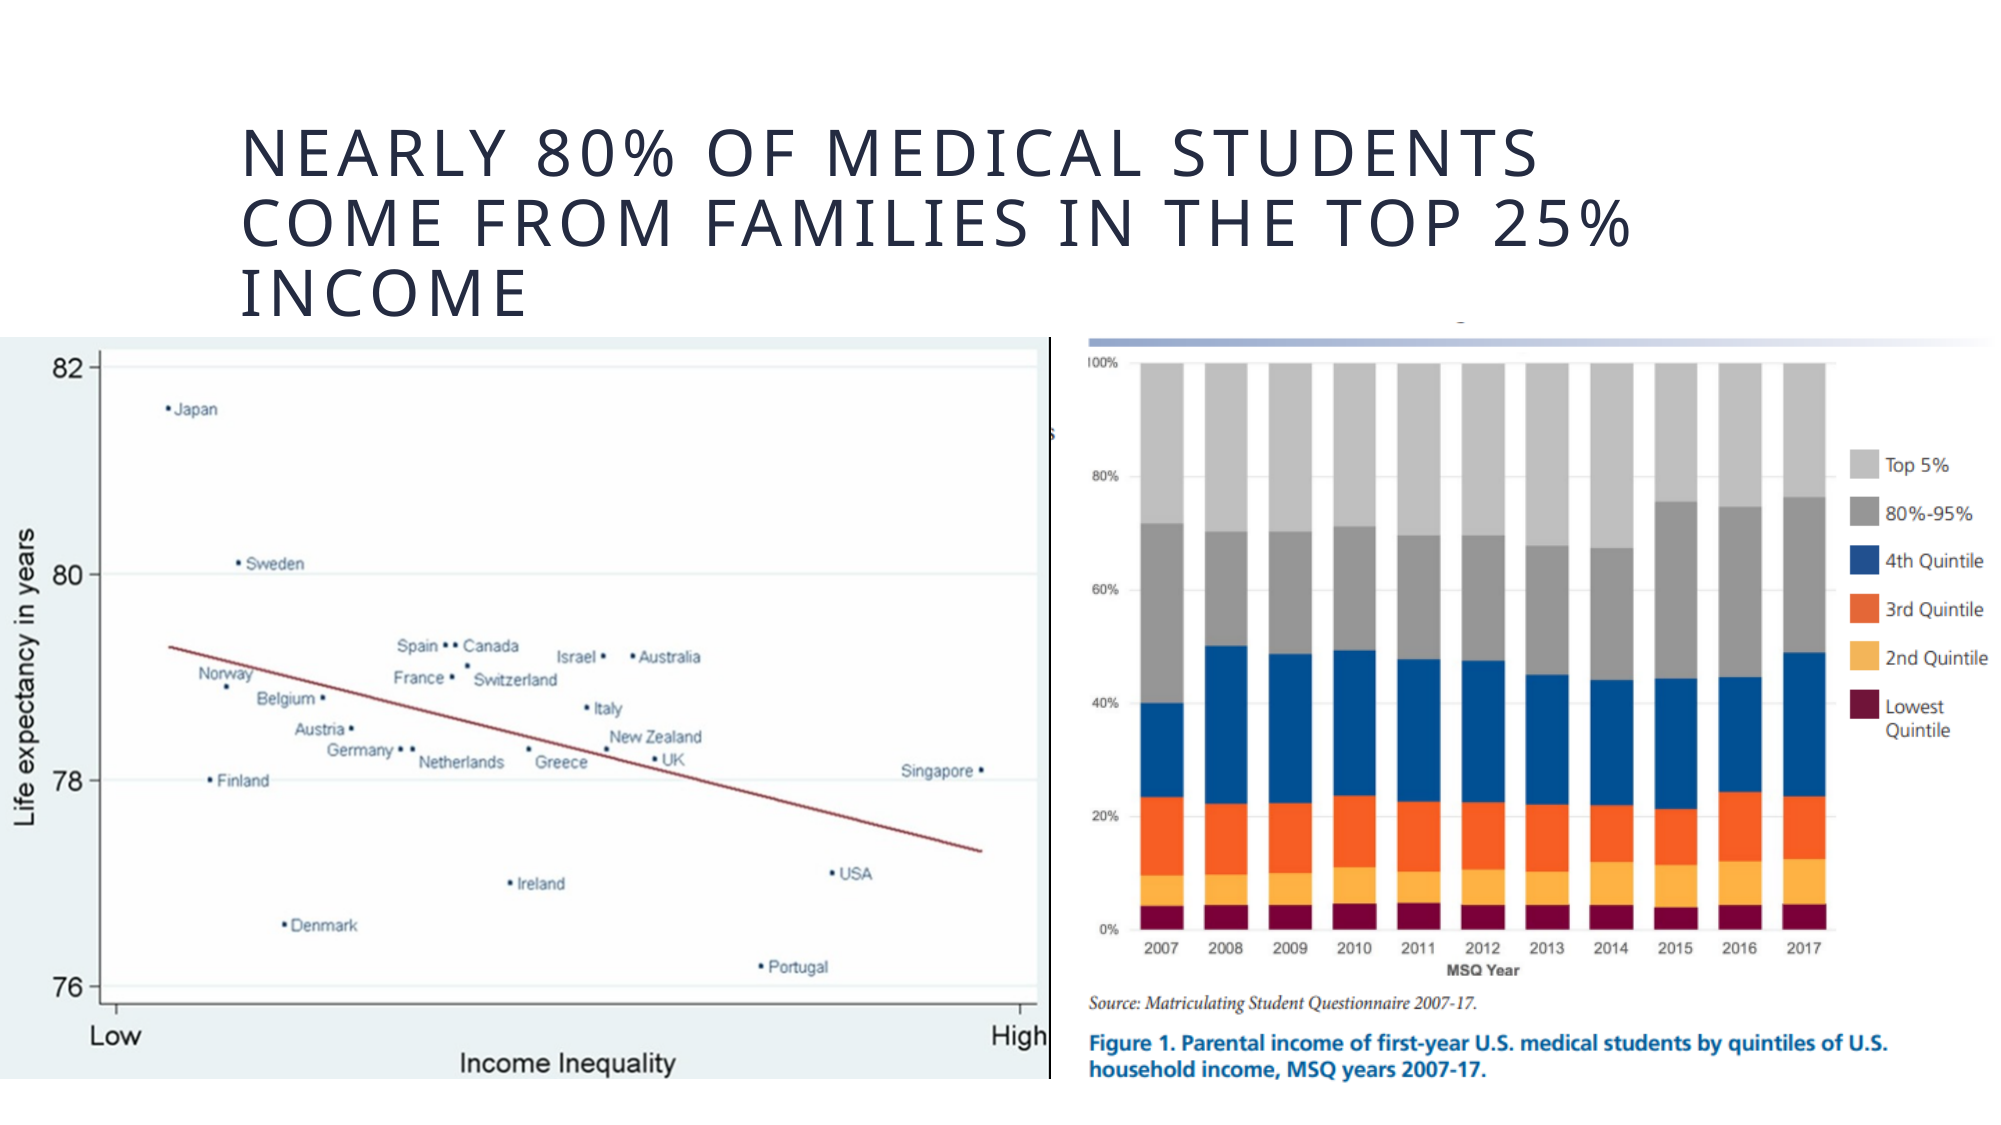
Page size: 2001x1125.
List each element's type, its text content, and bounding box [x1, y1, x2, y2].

picture [0, 322, 2000, 1098]
title Nearly 80% of medical students come from families in the top 25% income [225, 112, 1782, 337]
